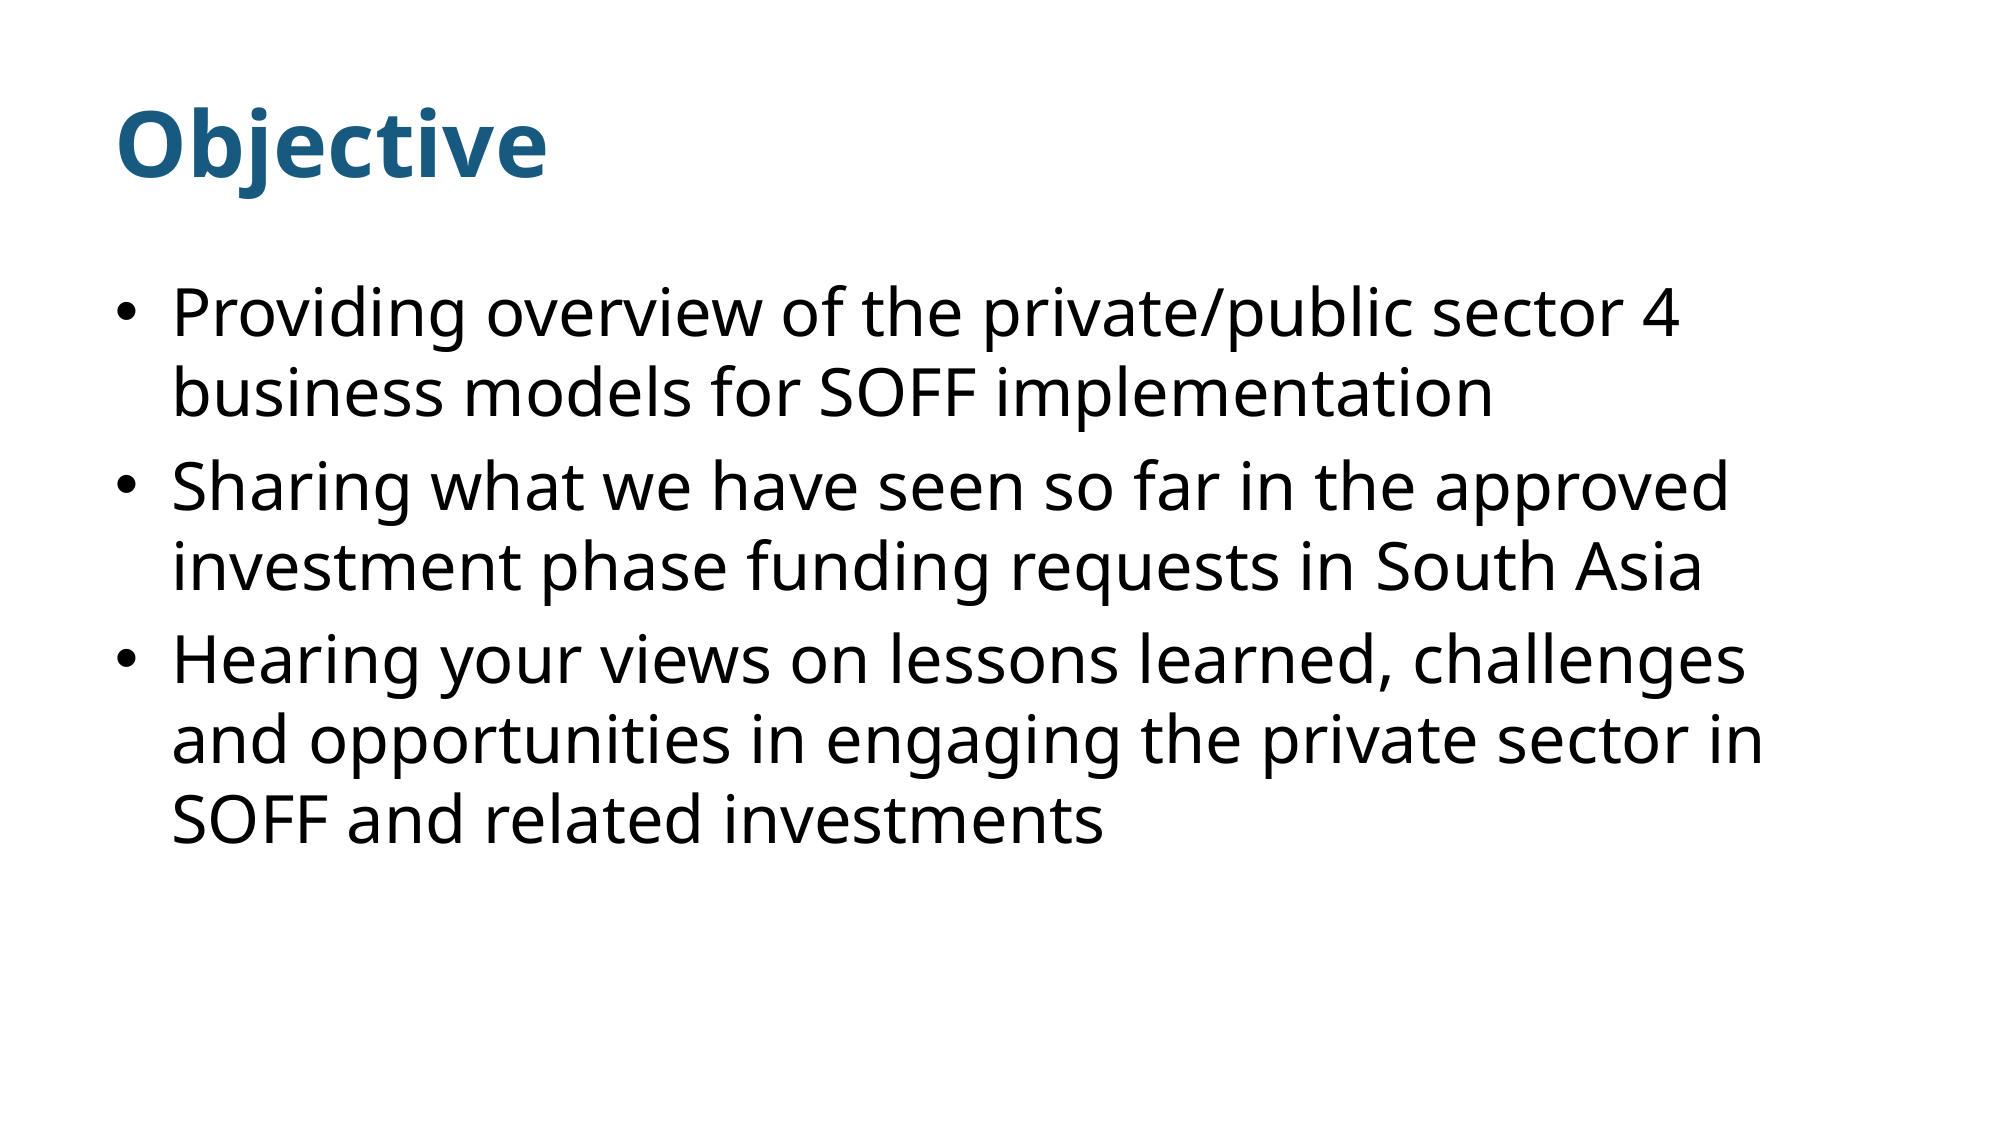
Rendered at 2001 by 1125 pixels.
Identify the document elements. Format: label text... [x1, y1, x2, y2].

list Providing overview of the private/public sector 4 business models for SOFF implementation Sharing what we have seen so far in the approved investment phase funding requests in South Asia Hearing your views on lessons learned, challenges and opportunities in engaging the private sector in SOFF and related investments [99, 262, 1900, 1005]
title Objective [99, 47, 1900, 235]
